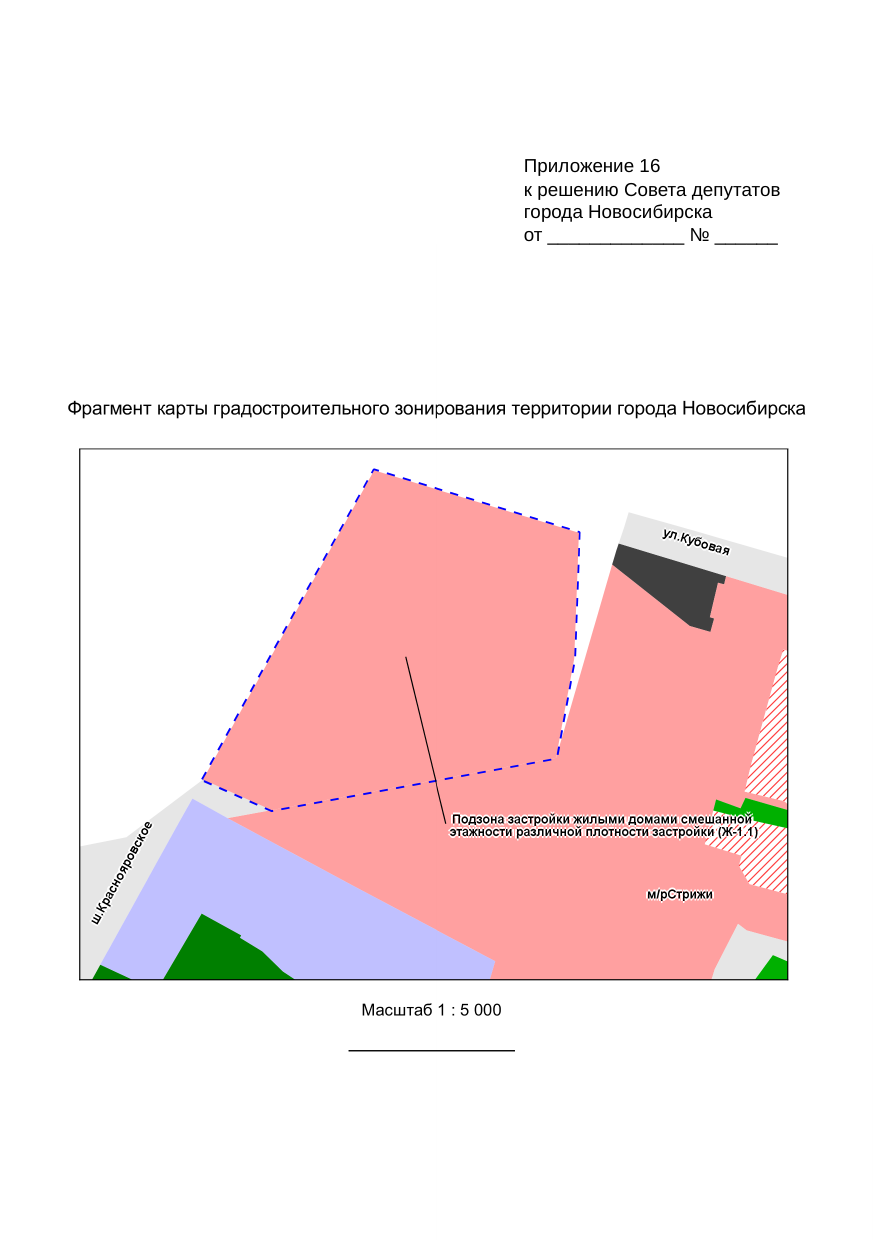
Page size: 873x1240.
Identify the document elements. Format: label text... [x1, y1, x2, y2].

text_box Приложение 16 [523, 153, 711, 177]
picture [0, 244, 873, 1240]
text_box к решению Совета депутатов города Новосибирска от _____________ № ______ [523, 177, 791, 243]
